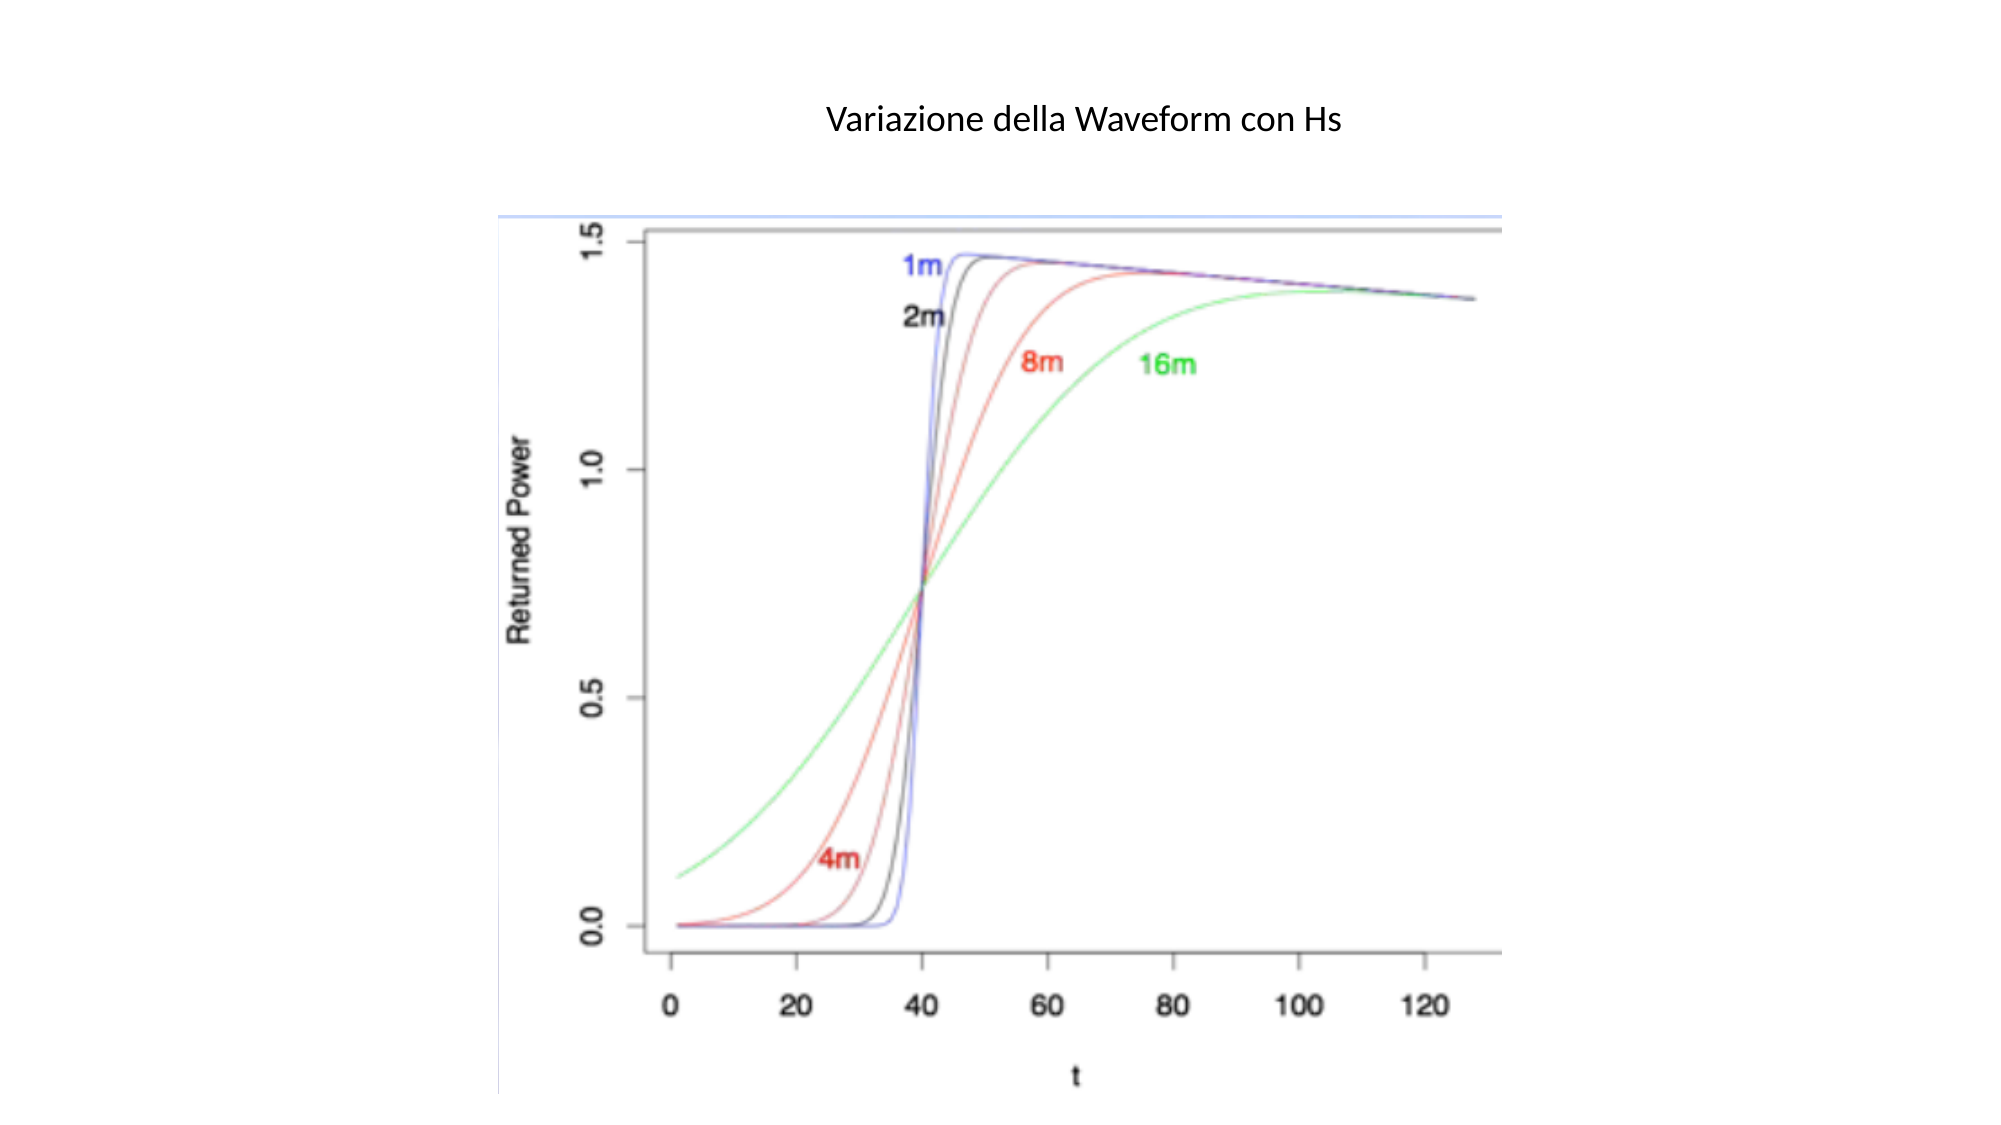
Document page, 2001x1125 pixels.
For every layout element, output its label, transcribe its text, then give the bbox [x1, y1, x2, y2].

picture [497, 215, 1502, 1094]
text_box Variazione della Waveform con Hs [811, 86, 1358, 146]
